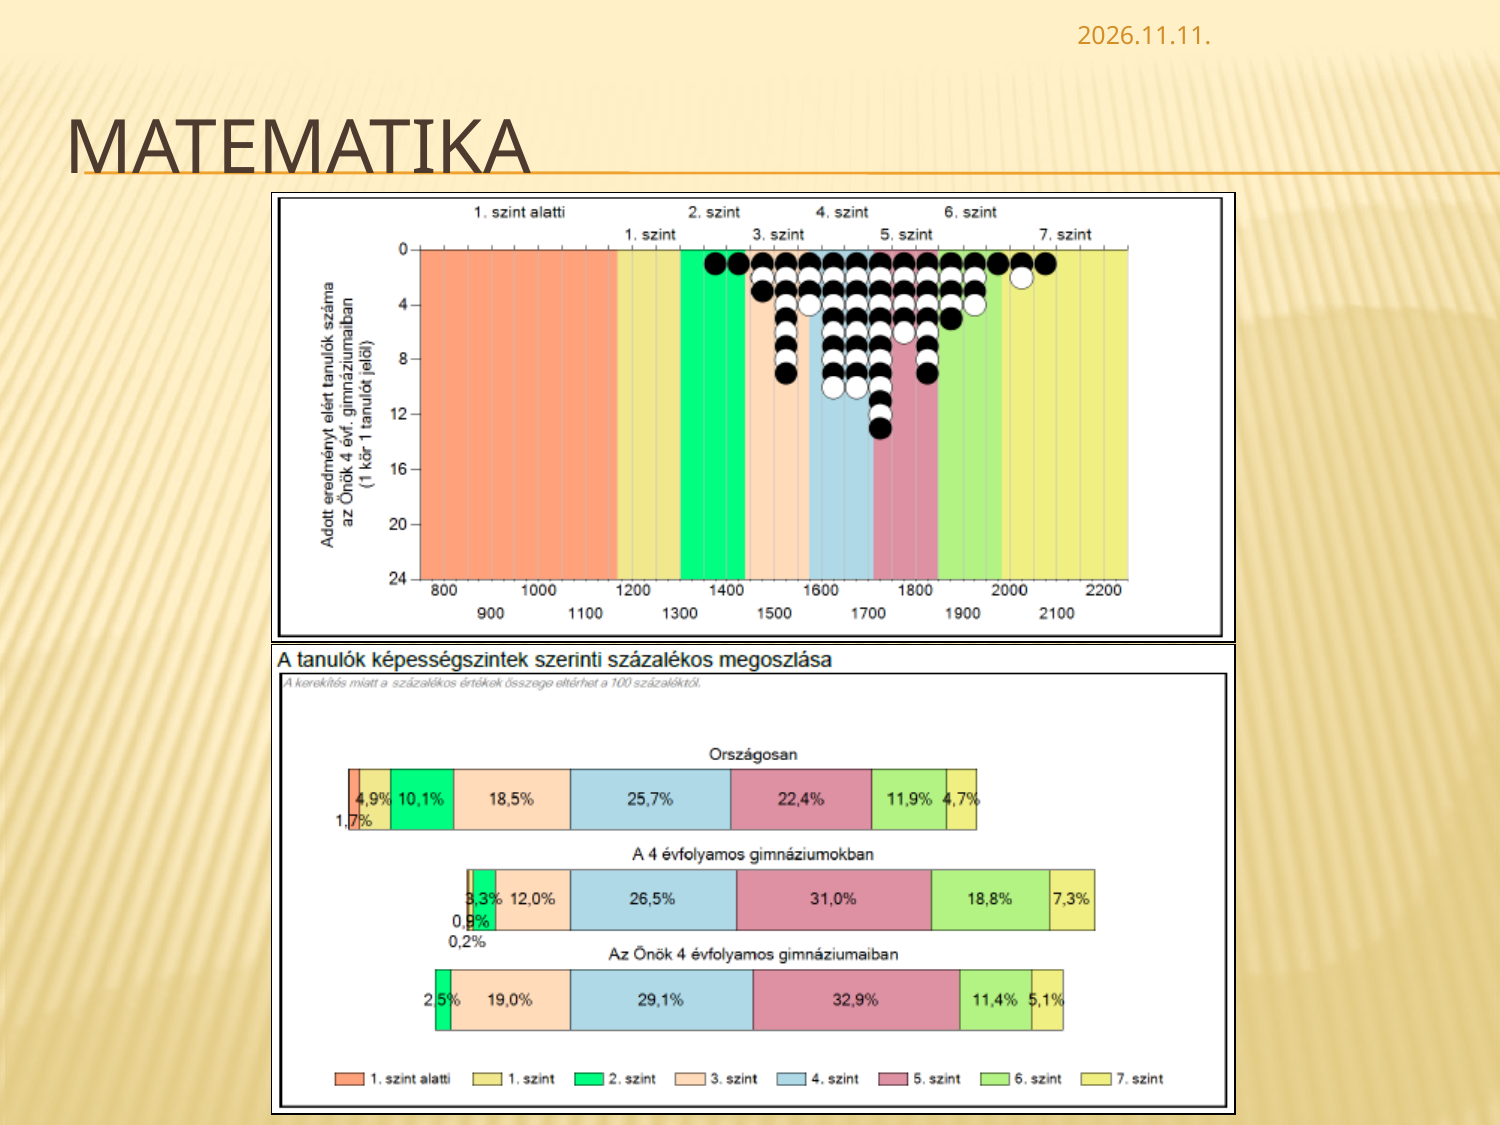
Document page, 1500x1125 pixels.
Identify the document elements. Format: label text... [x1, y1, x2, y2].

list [271, 192, 1235, 642]
picture [271, 644, 1235, 1114]
title matematika [50, 75, 1475, 213]
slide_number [1062, 12, 1475, 60]
